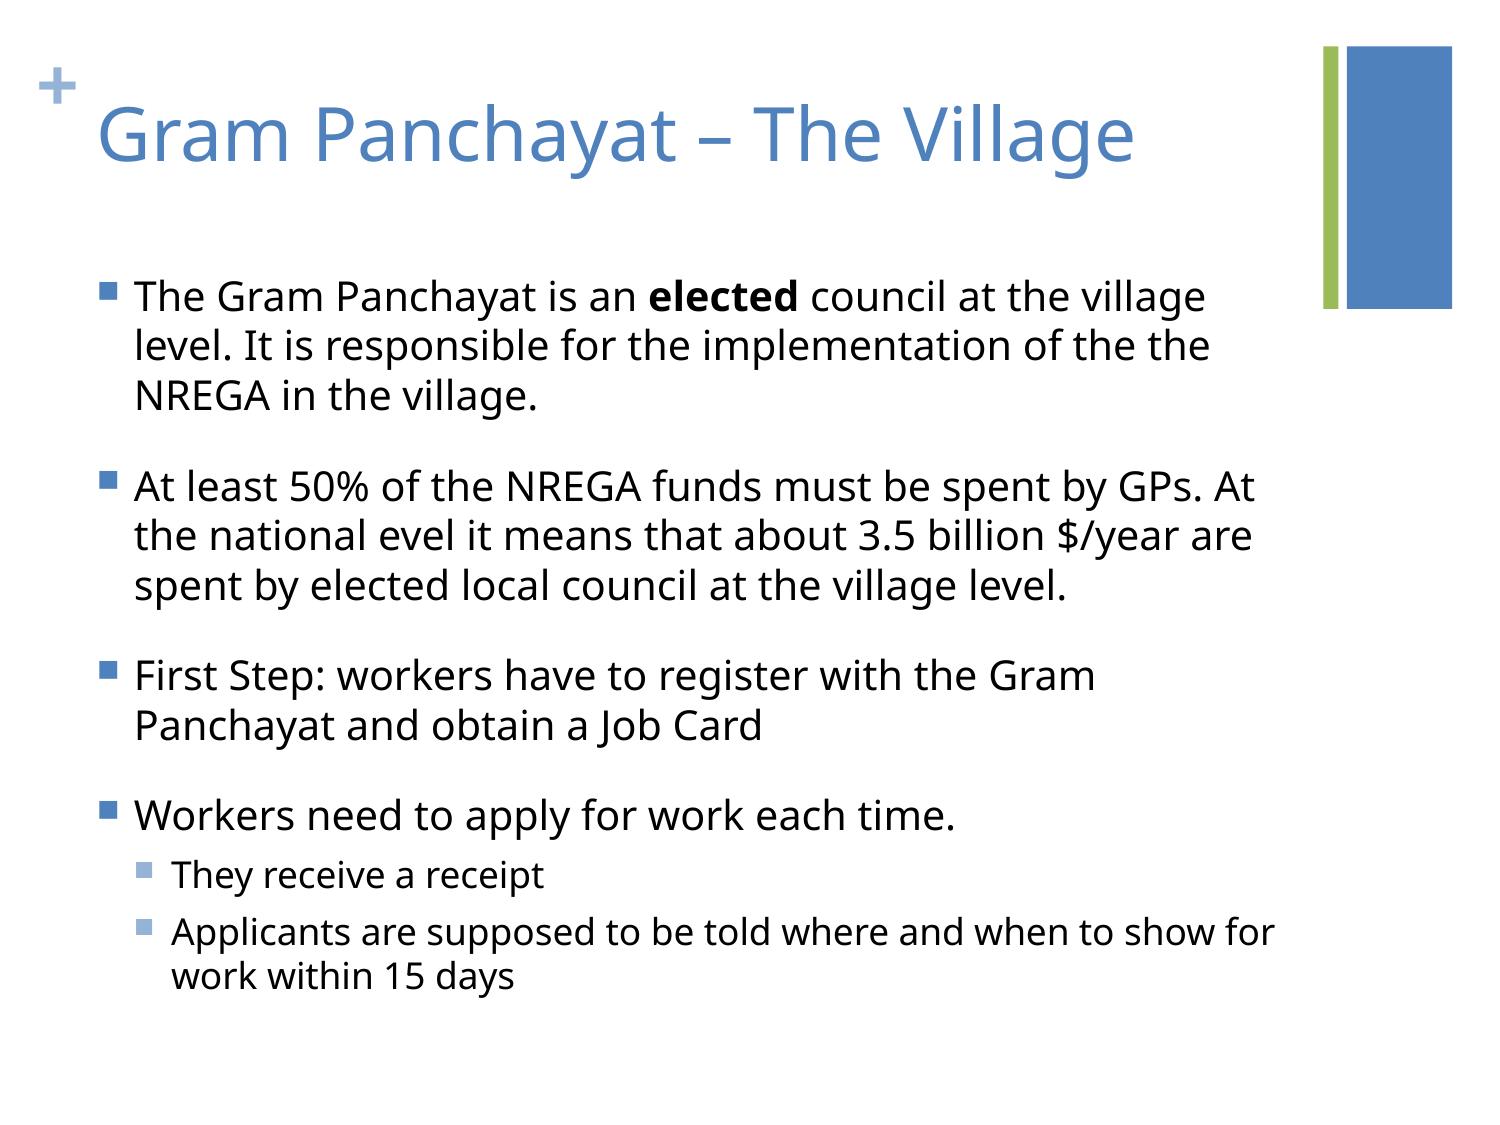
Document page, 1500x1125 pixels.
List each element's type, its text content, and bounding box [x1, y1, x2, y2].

list The Gram Panchayat is an elected council at the village level. It is responsible for the implementation of the the NREGA in the village. At least 50% of the NREGA funds must be spent by GPs. At the national evel it means that about 3.5 billion $/year are spent by elected local council at the village level. First Step: workers have to register with the Gram Panchayat and obtain a Job Card Workers need to apply for work each time. They receive a receipt Applicants are supposed to be told where and when to show for work within 15 days [81, 262, 1322, 1005]
title Gram Panchayat – The Village [81, 79, 1322, 262]
